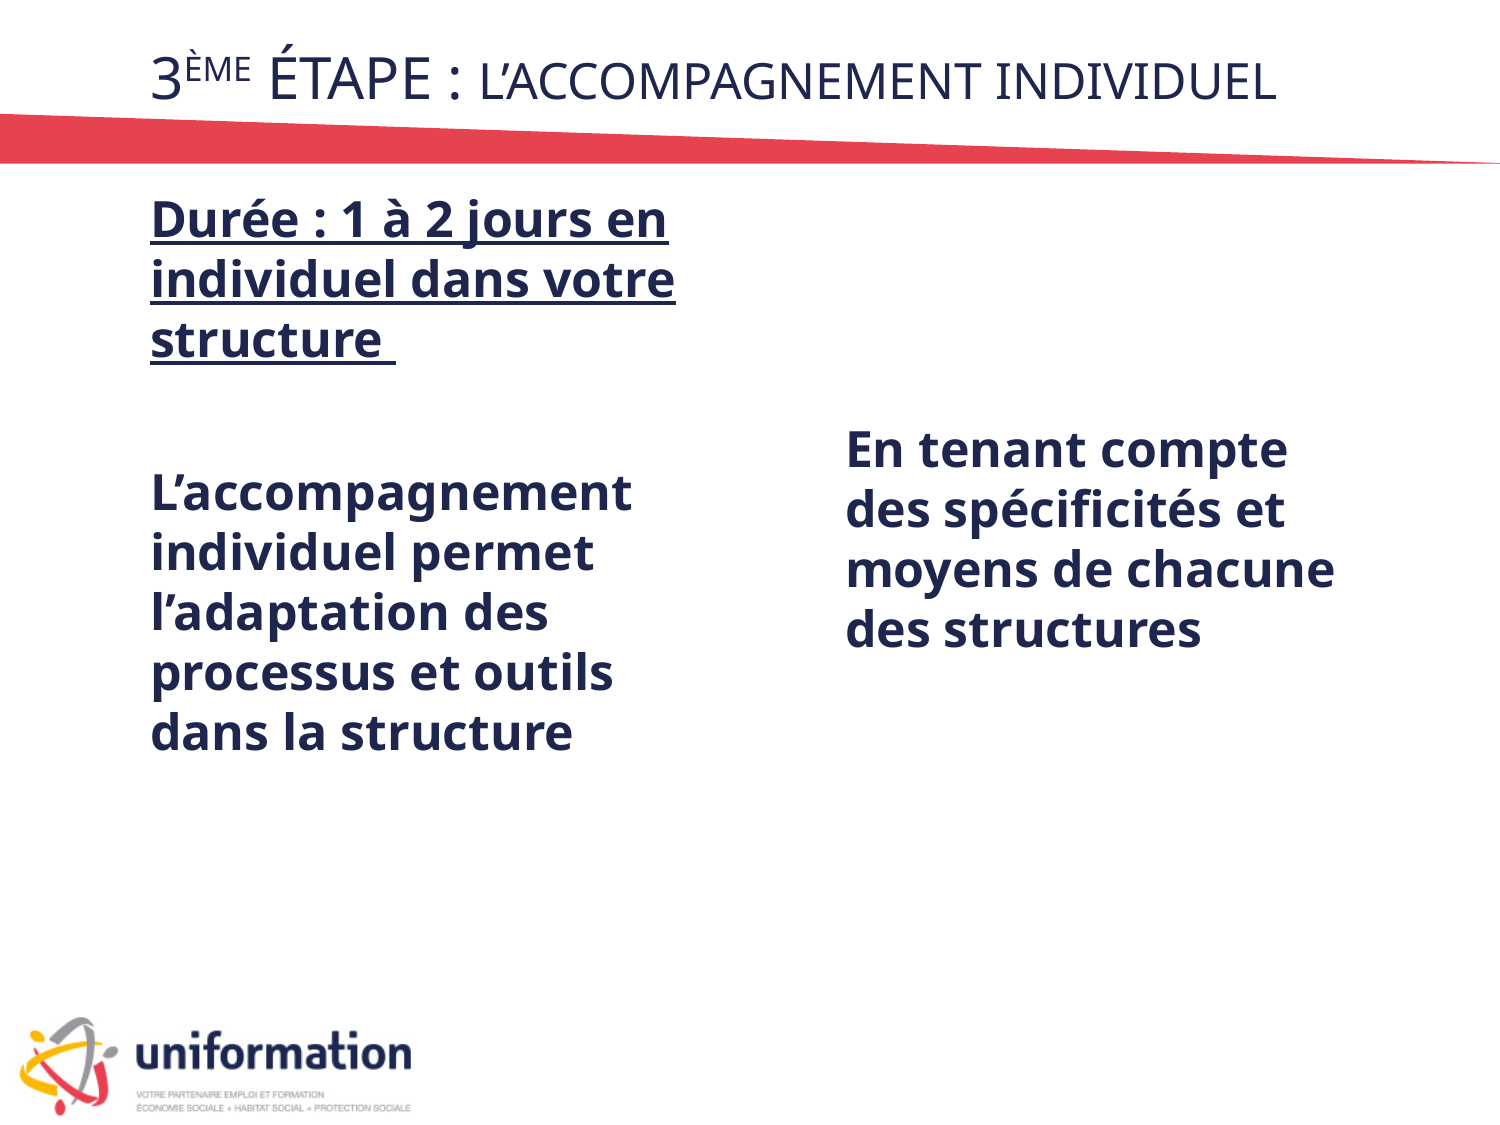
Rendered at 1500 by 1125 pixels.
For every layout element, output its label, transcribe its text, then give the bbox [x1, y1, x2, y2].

picture [0, 1016, 415, 1117]
list En tenant compte des spécificités et moyens de chacune des structures [773, 179, 1376, 988]
text_box 3ème étape : l’accompagnement Individuel [135, 30, 1370, 121]
list Durée : 1 à 2 jours en individuel dans votre structure L’accompagnement individuel permet l’adaptation des processus et outils dans la structure [135, 179, 739, 988]
